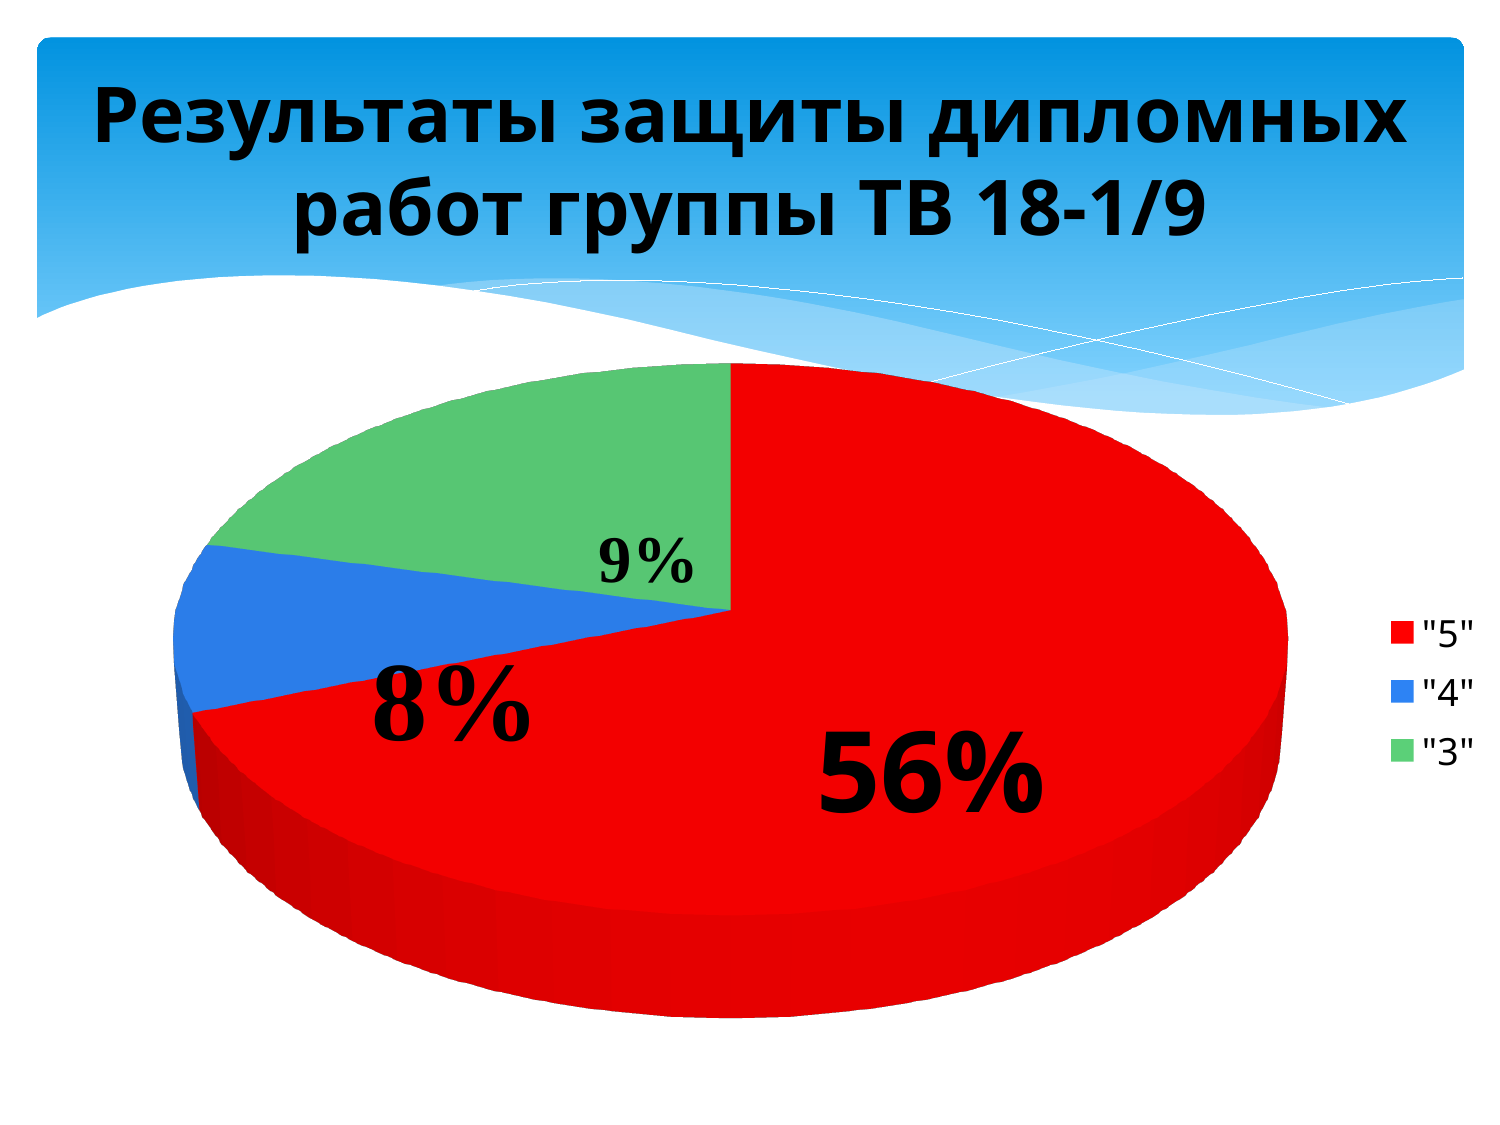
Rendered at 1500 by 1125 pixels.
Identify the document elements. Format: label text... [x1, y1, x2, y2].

title Результаты защиты дипломных работ группы ТВ 18-1/9 [75, 55, 1425, 261]
chart [81, 292, 1500, 1091]
